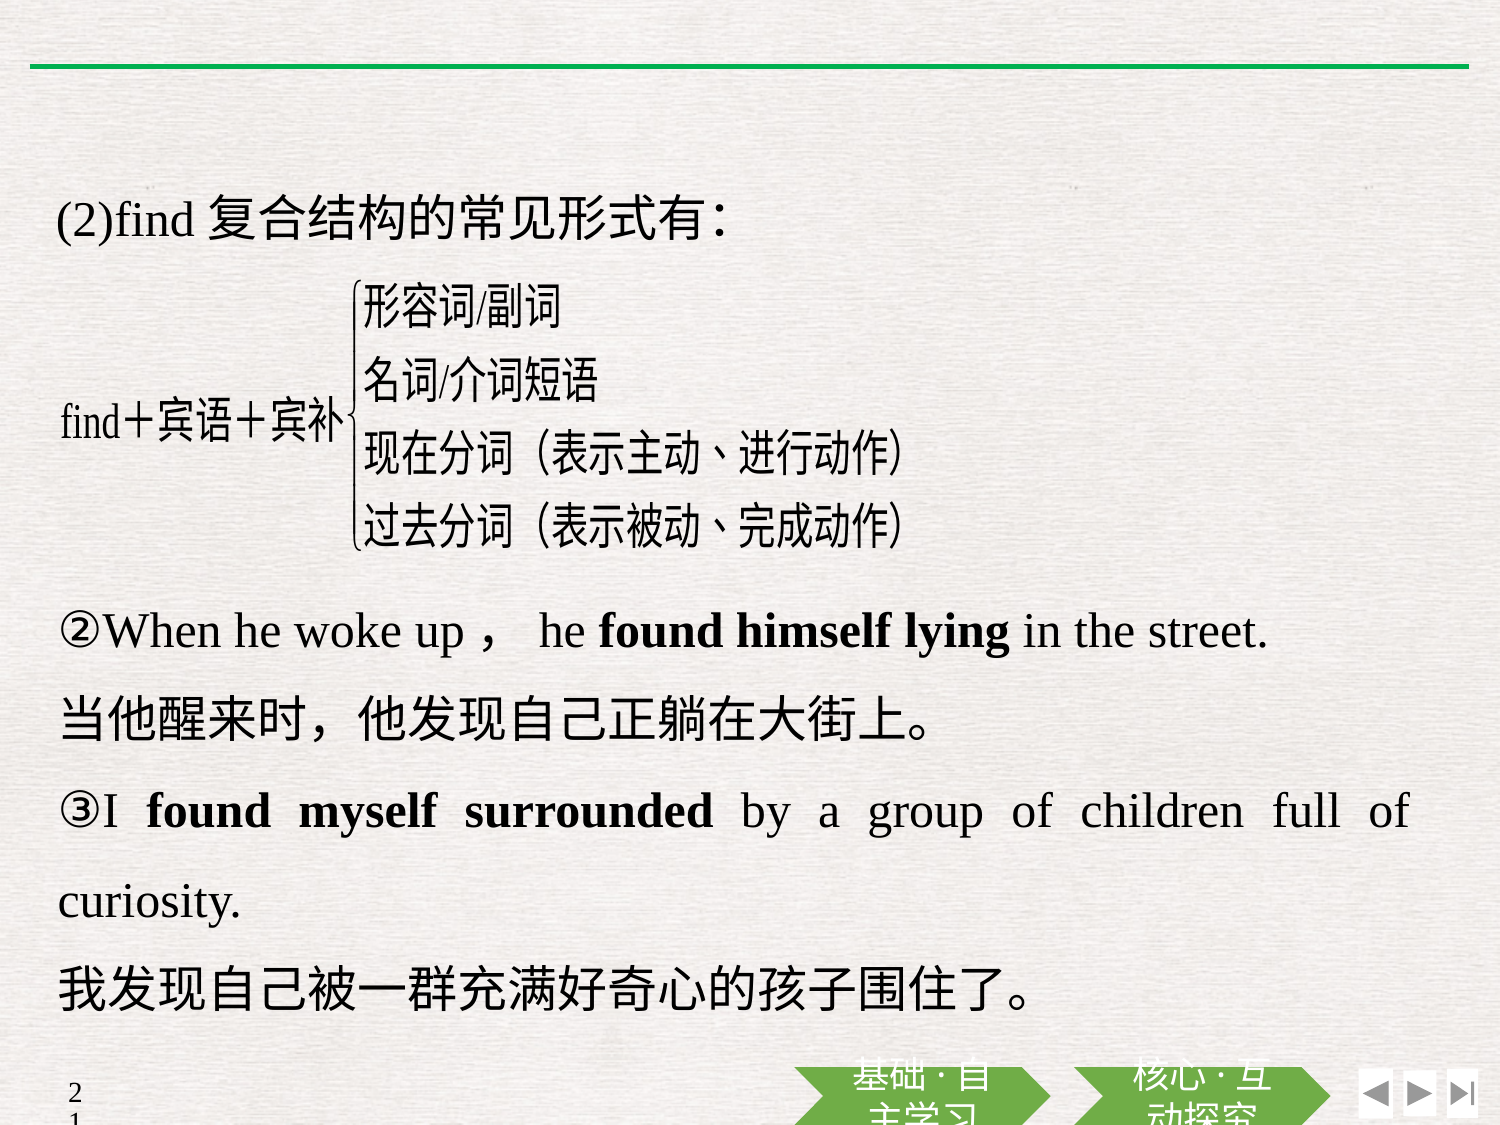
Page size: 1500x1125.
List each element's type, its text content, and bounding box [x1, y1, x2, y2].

text_box ②When he woke up，he found himself lying in the street. 当他醒来时，他发现自己正躺在大街上。 ③I found myself surrounded by a group of children full of curiosity. 我发现自己被一群充满好奇心的孩子围住了。 [42, 560, 1426, 1026]
text_box (2)find复合结构的常见形式有： [41, 148, 1424, 254]
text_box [59, 270, 994, 577]
picture [0, 0, 1500, 1125]
